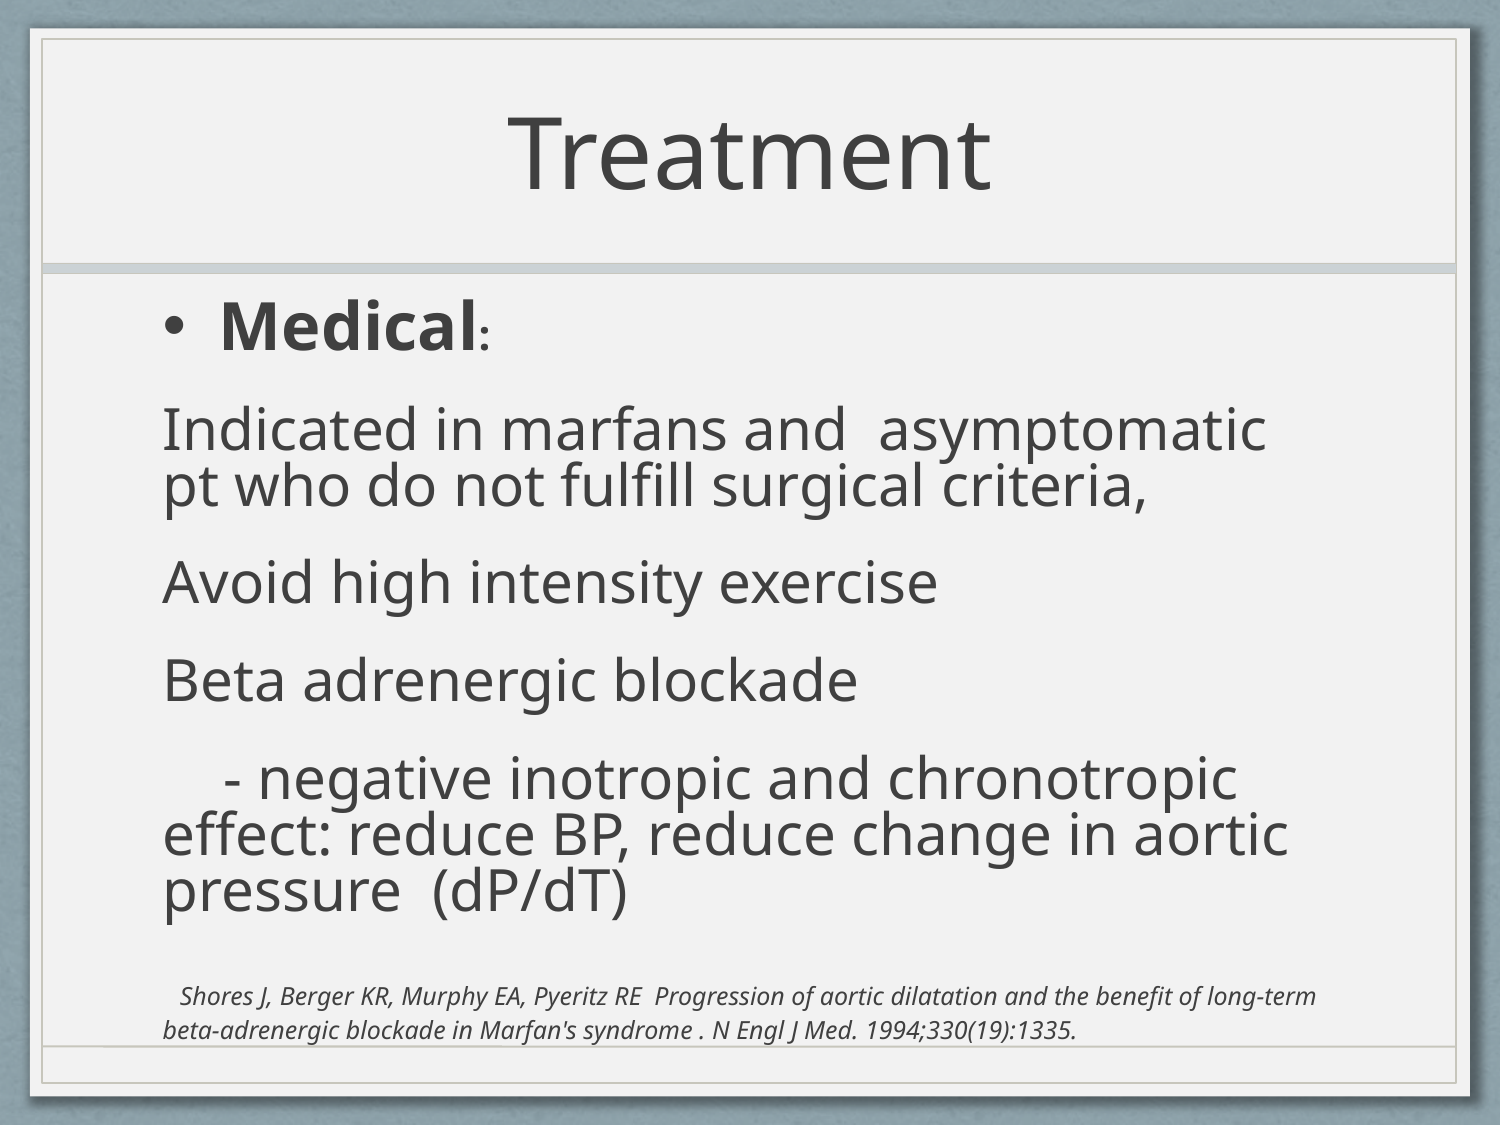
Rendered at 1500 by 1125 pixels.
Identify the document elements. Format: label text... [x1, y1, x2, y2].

title Treatment [147, 40, 1353, 260]
list Medical: Indicated in marfans and asymptomatic pt who do not fulfill surgical criteria, Avoid high intensity exercise Beta adrenergic blockade - negative inotropic and chronotropic effect: reduce BP, reduce change in aortic pressure (dP/dT) Shores J, Berger KR, Murphy EA, Pyeritz RE Progression of aortic dilatation and the benefit of long-term beta-adrenergic blockade in Marfan's syndrome . N Engl J Med. 1994;330(19):1335. [147, 276, 1353, 952]
